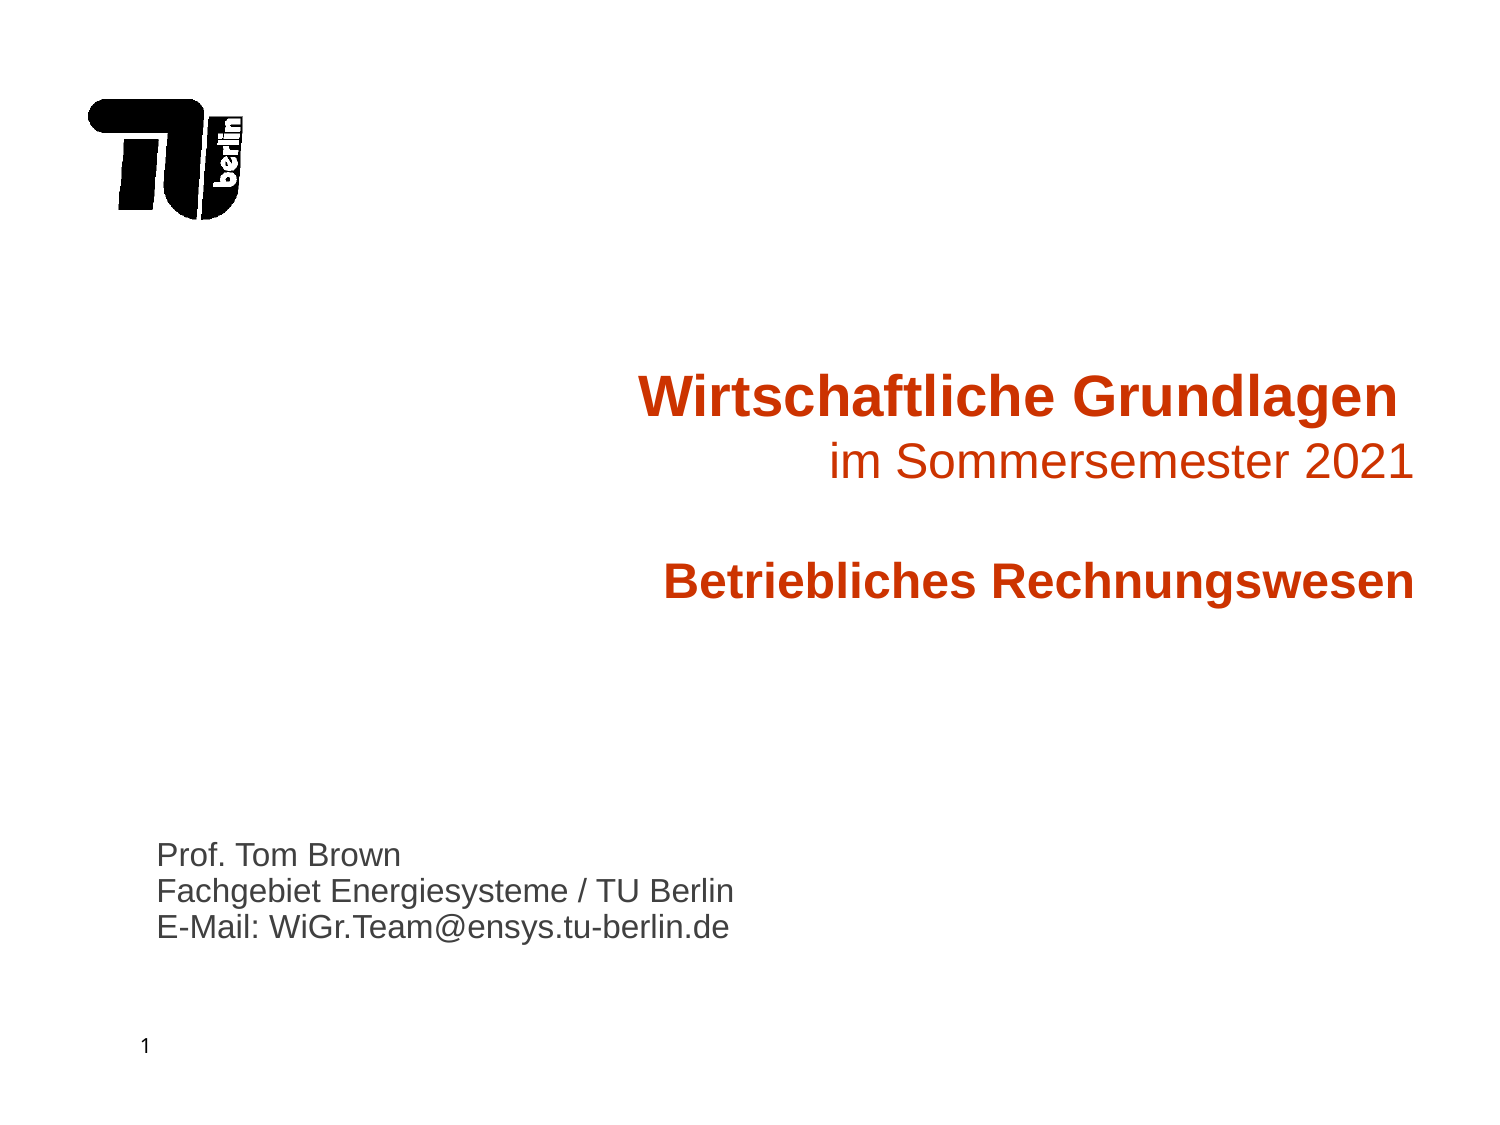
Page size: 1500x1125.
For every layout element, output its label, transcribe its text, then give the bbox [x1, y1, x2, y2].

title Wirtschaftliche Grundlagen im Sommersemester 2021 Betriebliches Rechnungswesen [315, 207, 1431, 617]
text_box Prof. Tom Brown Fachgebiet Energiesysteme / TU Berlin E-Mail: WiGr.Team@ensys.tu-berlin.de [141, 830, 1011, 953]
picture [88, 99, 243, 220]
